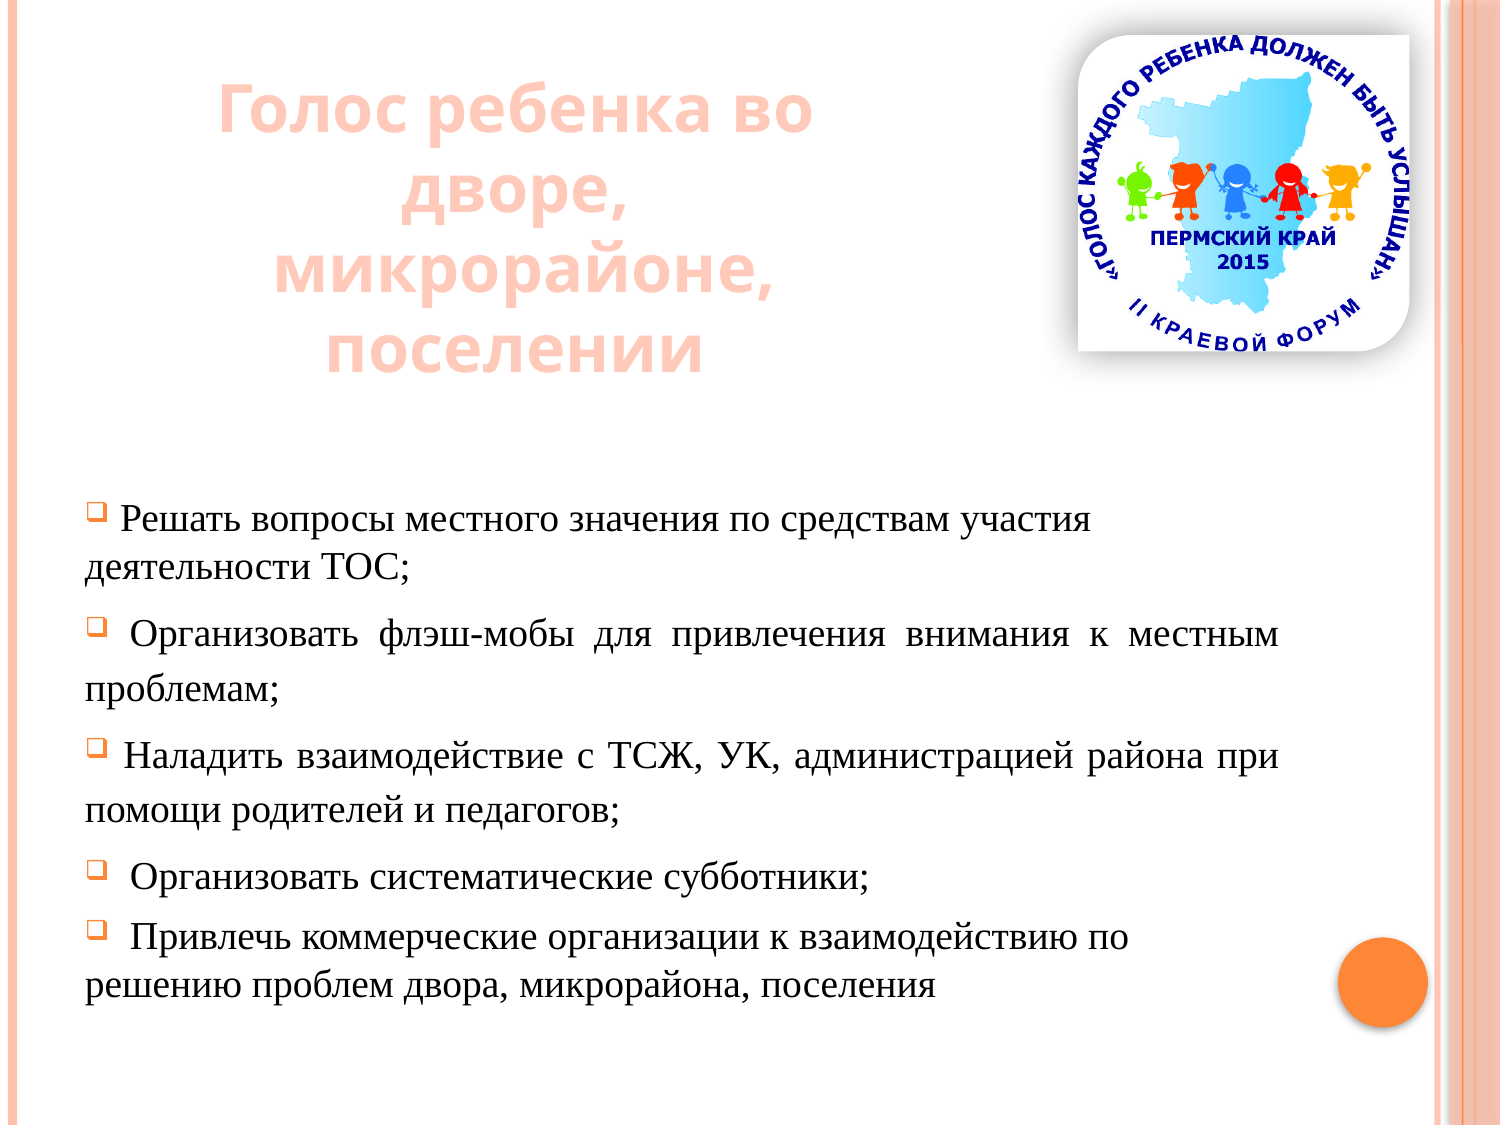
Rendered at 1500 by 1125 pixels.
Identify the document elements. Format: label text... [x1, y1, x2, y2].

text_box Голос ребенка во дворе, микрорайоне, поселении [81, 58, 949, 394]
picture [1077, 34, 1410, 352]
list Решать вопросы местного значения по средствам участия деятельности ТОС; Организовать флэш-мобы для привлечения внимания к местным проблемам; Наладить взаимодействие с ТСЖ, УК, администрацией района при помощи родителей и педагогов; Организовать систематические субботники; Привлечь коммерческие организации к взаимодействию по решению проблем двора, микрорайона, поселения [70, 484, 1296, 1125]
